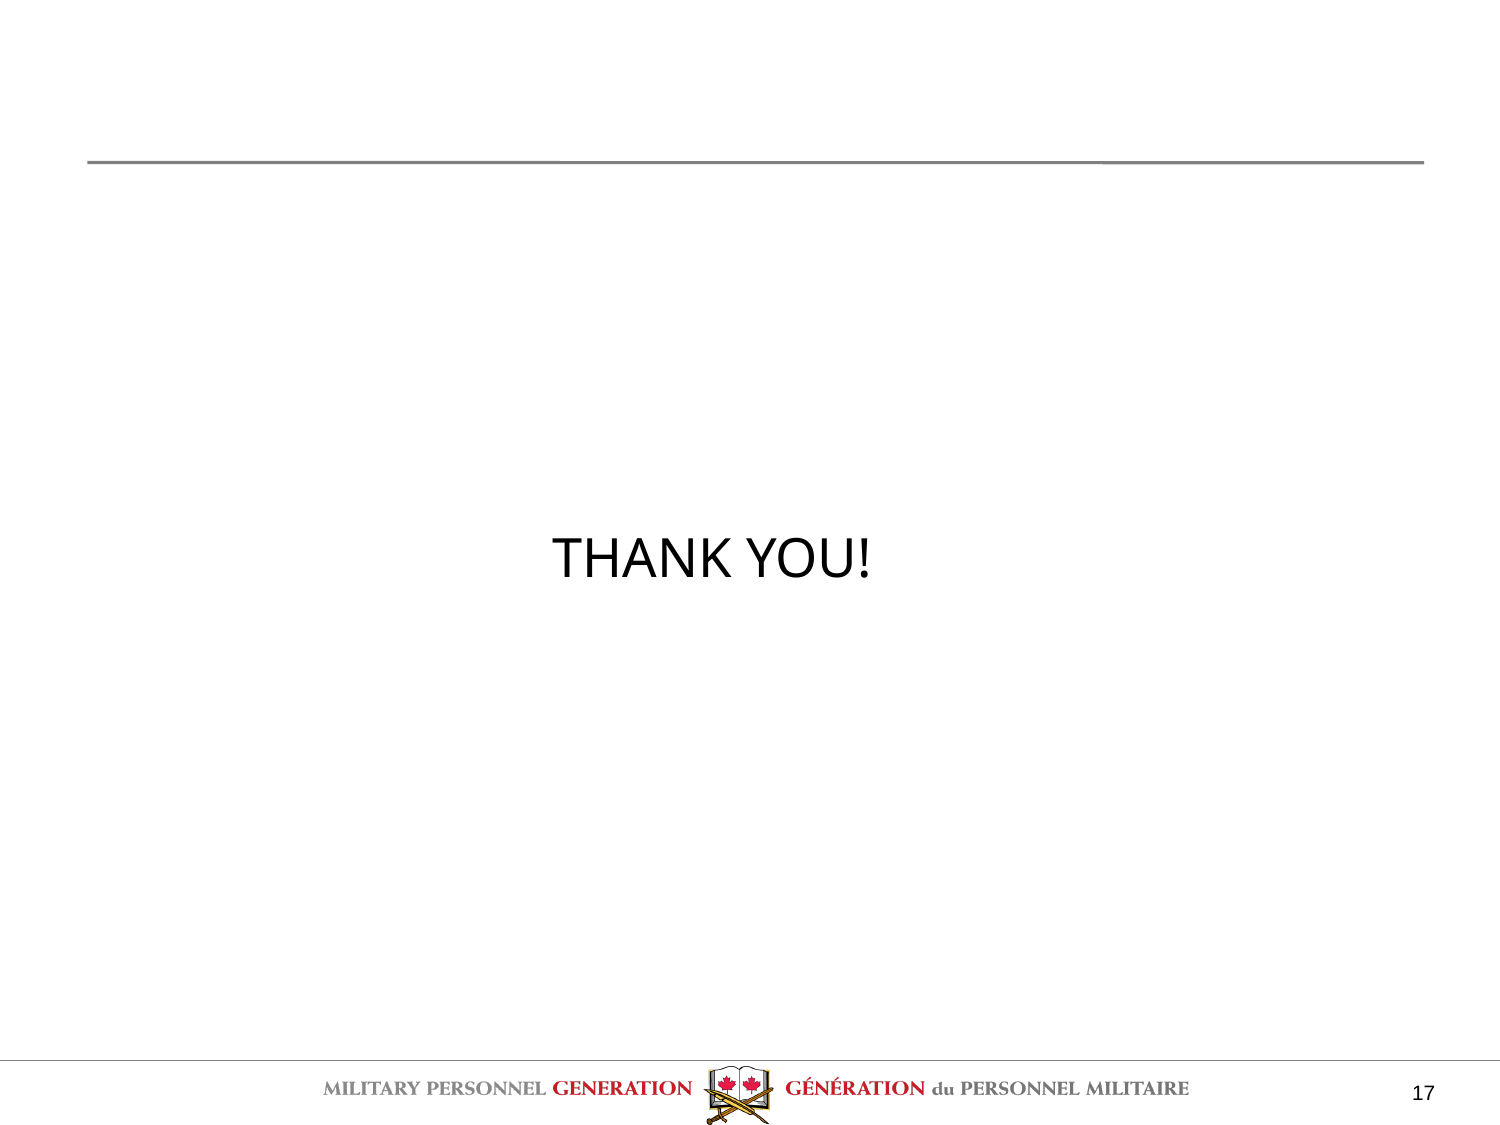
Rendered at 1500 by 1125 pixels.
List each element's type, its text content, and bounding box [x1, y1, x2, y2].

picture [323, 1066, 1189, 1125]
list THANK YOU! [75, 212, 1350, 788]
slide_number 17 [1137, 1071, 1451, 1125]
